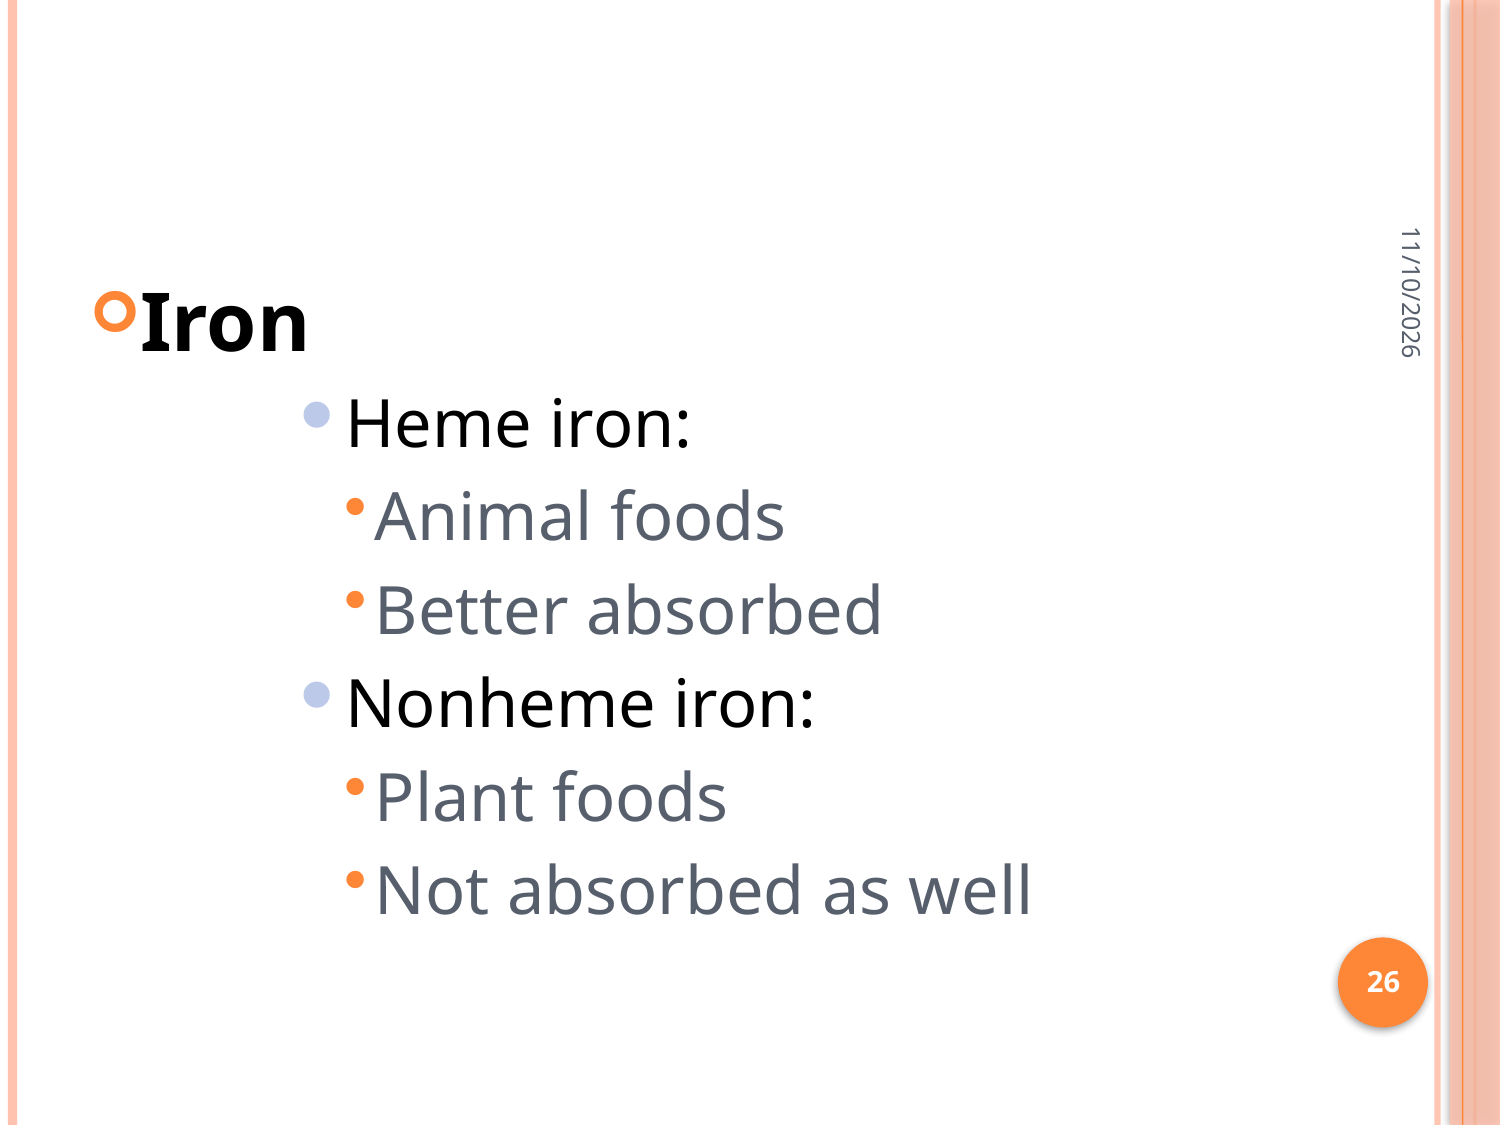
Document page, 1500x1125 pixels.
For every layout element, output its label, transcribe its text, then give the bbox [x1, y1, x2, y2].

list Iron Heme iron: Animal foods Better absorbed Nonheme iron: Plant foods Not absorbed as well [75, 262, 1300, 1062]
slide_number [1378, 43, 1442, 374]
slide_number 26 [1333, 940, 1434, 1027]
